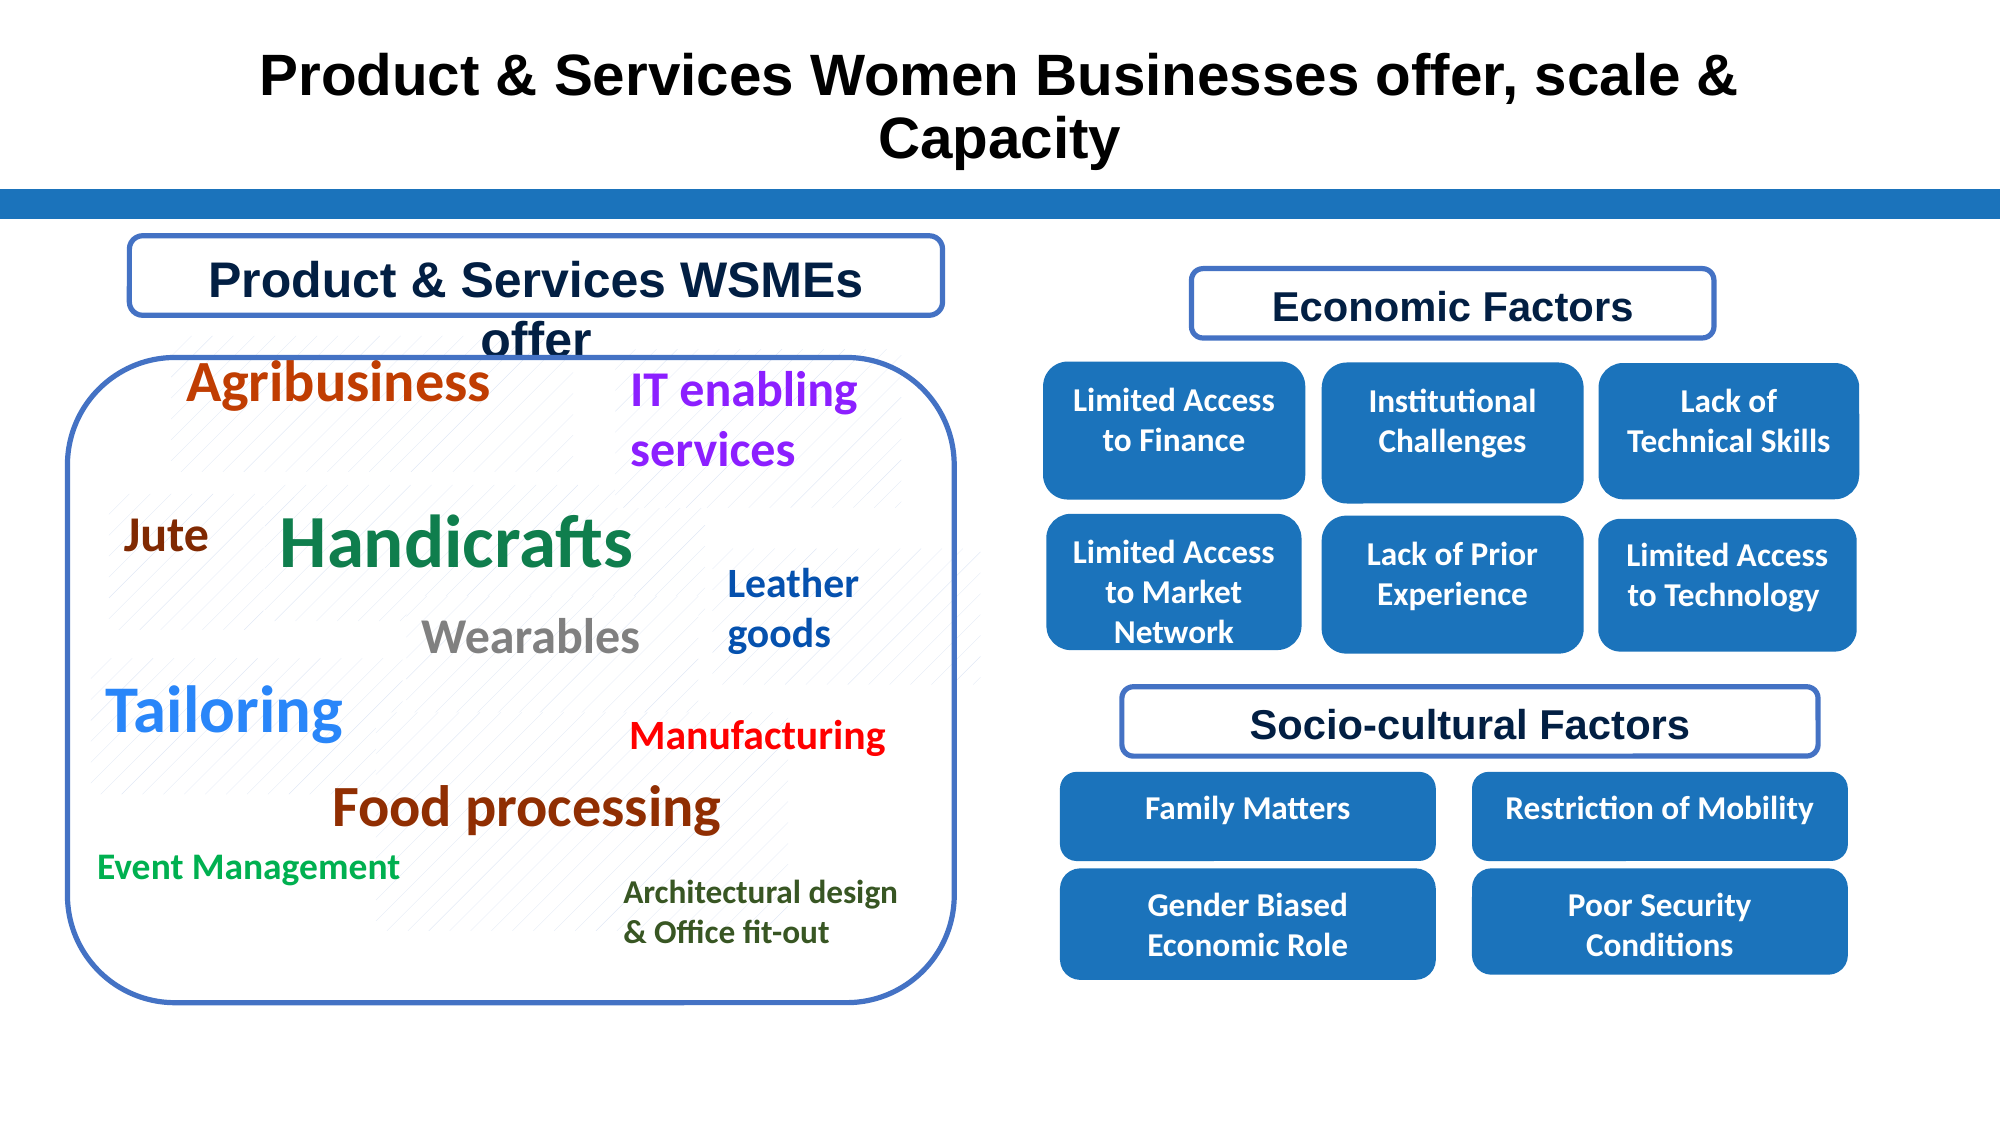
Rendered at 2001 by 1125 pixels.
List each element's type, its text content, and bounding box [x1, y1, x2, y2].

text_box Product & Services WSMEs offer [129, 235, 943, 316]
title Product & Services Women Businesses offer, scale & Capacity [129, 36, 1871, 180]
text_box [0, 189, 2000, 219]
text_box Architectural design & Office fit-out [608, 978, 917, 1015]
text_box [1062, 686, 1846, 978]
text_box [67, 399, 949, 1003]
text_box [1045, 268, 1857, 652]
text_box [90, 335, 981, 931]
